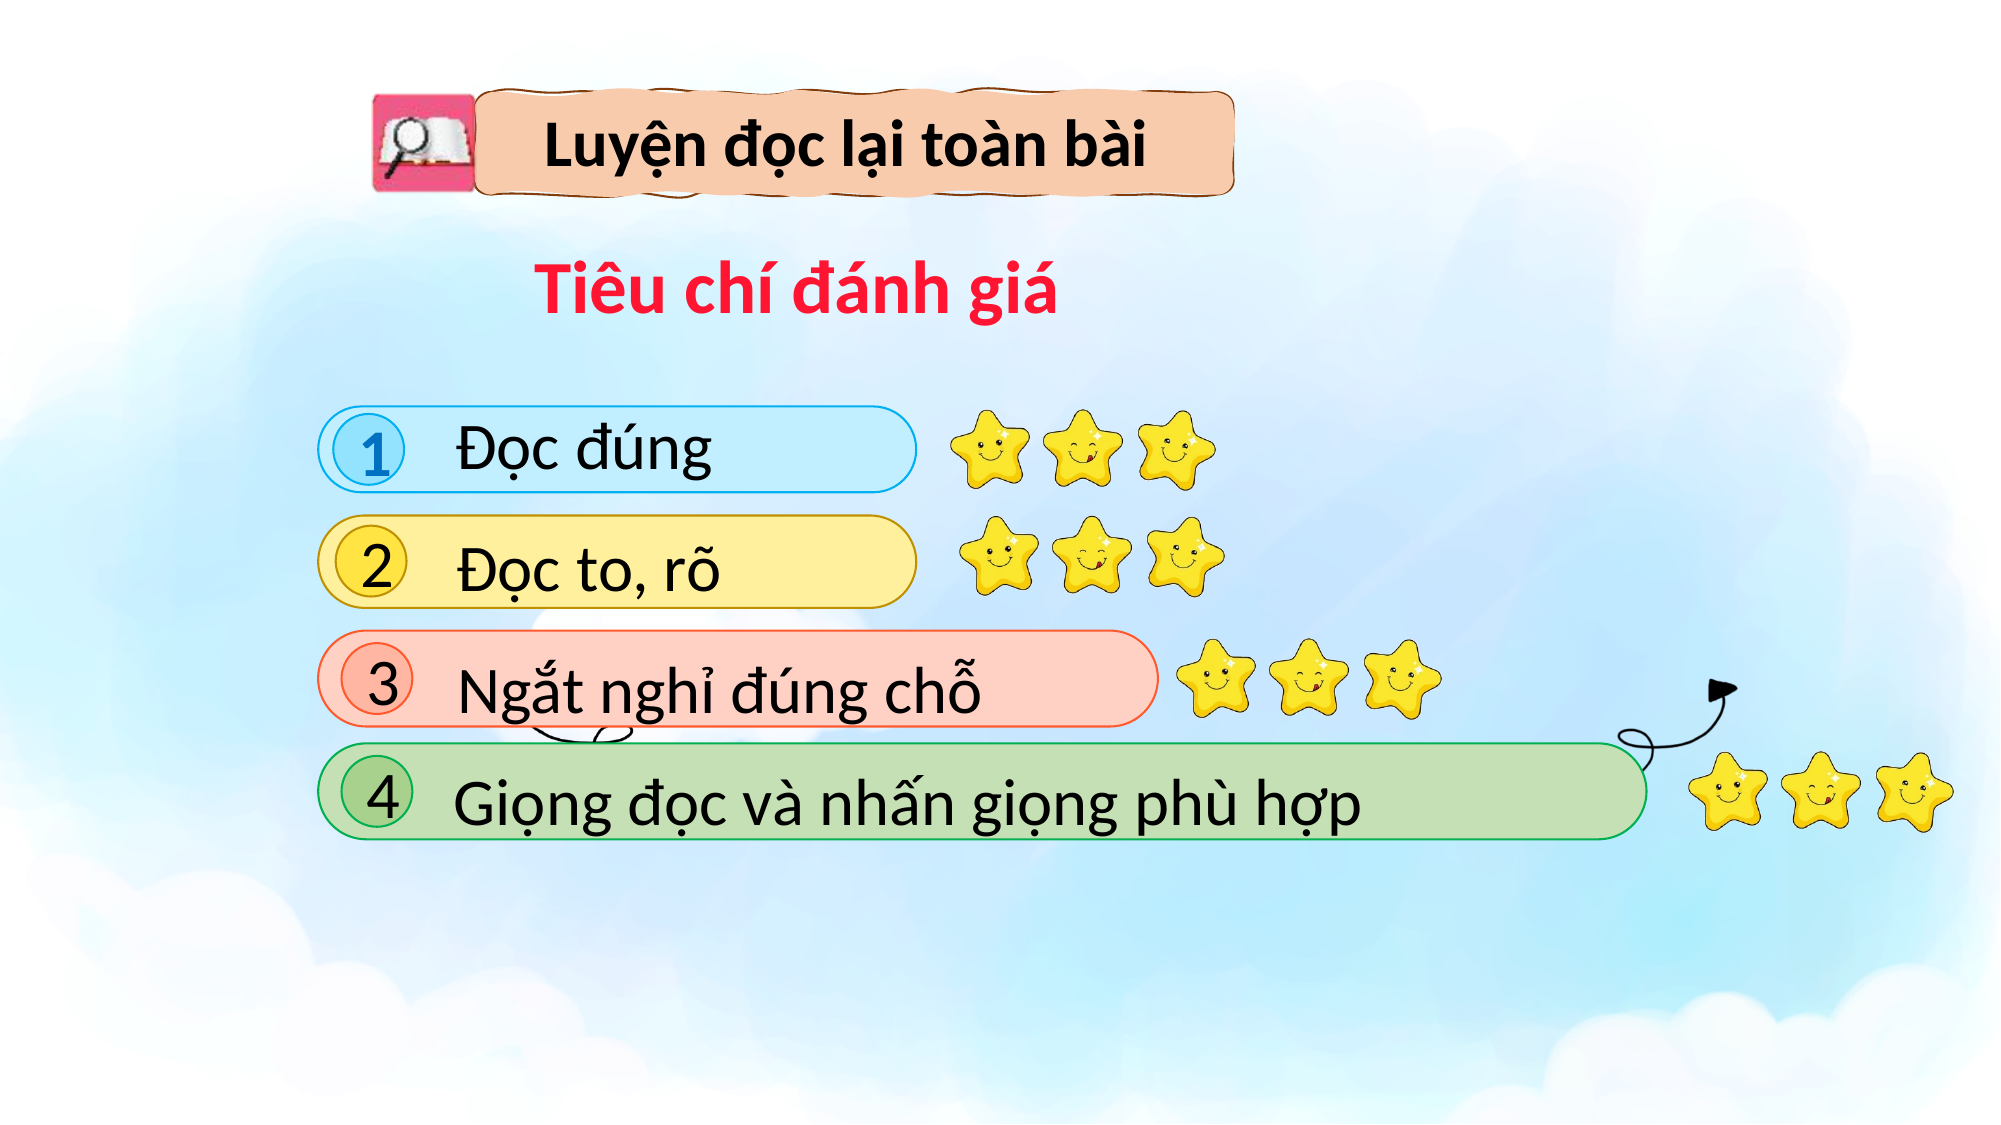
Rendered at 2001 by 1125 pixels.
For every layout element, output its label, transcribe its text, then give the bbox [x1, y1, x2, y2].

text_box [482, 91, 1234, 195]
text_box Đọc đúng [440, 395, 729, 490]
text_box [317, 741, 1647, 849]
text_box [317, 508, 917, 615]
picture [0, 1, 2001, 1124]
text_box Tiêu chí đánh giá [519, 231, 1076, 336]
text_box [317, 629, 1159, 736]
text_box 1 [333, 413, 405, 485]
text_box [318, 406, 917, 493]
